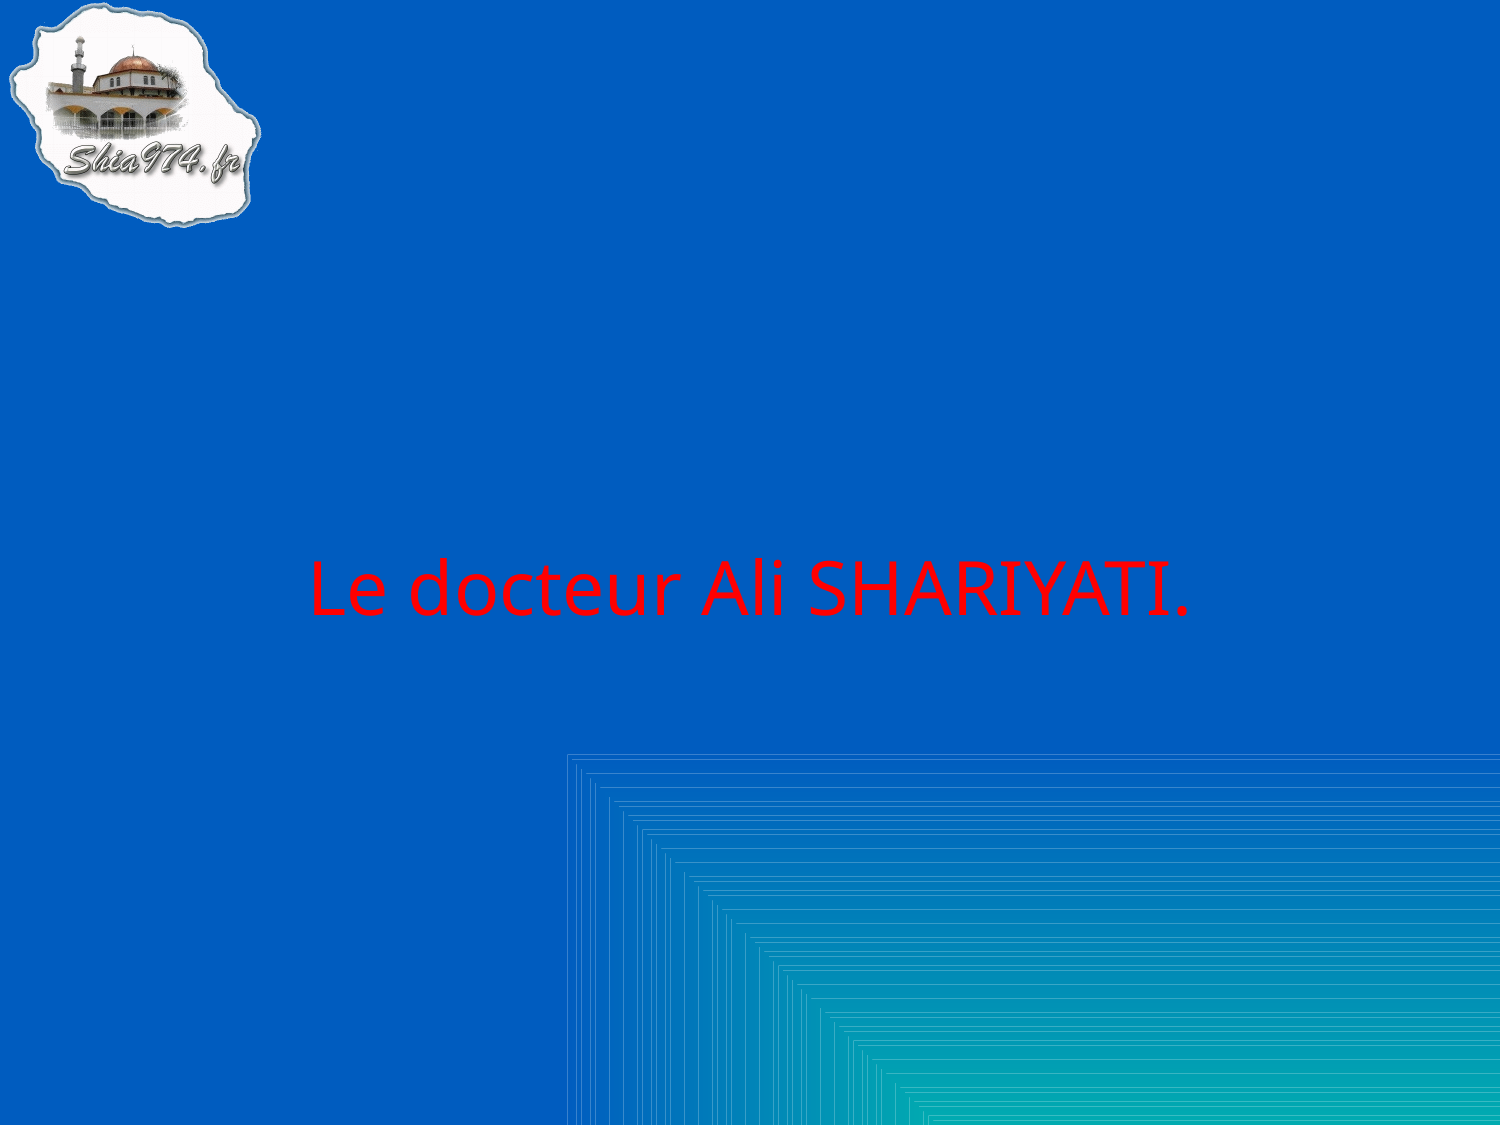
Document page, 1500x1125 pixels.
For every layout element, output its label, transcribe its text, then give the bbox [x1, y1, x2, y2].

picture [0, 0, 270, 231]
title Le docteur Ali SHARIYATI. [75, 45, 1425, 1125]
